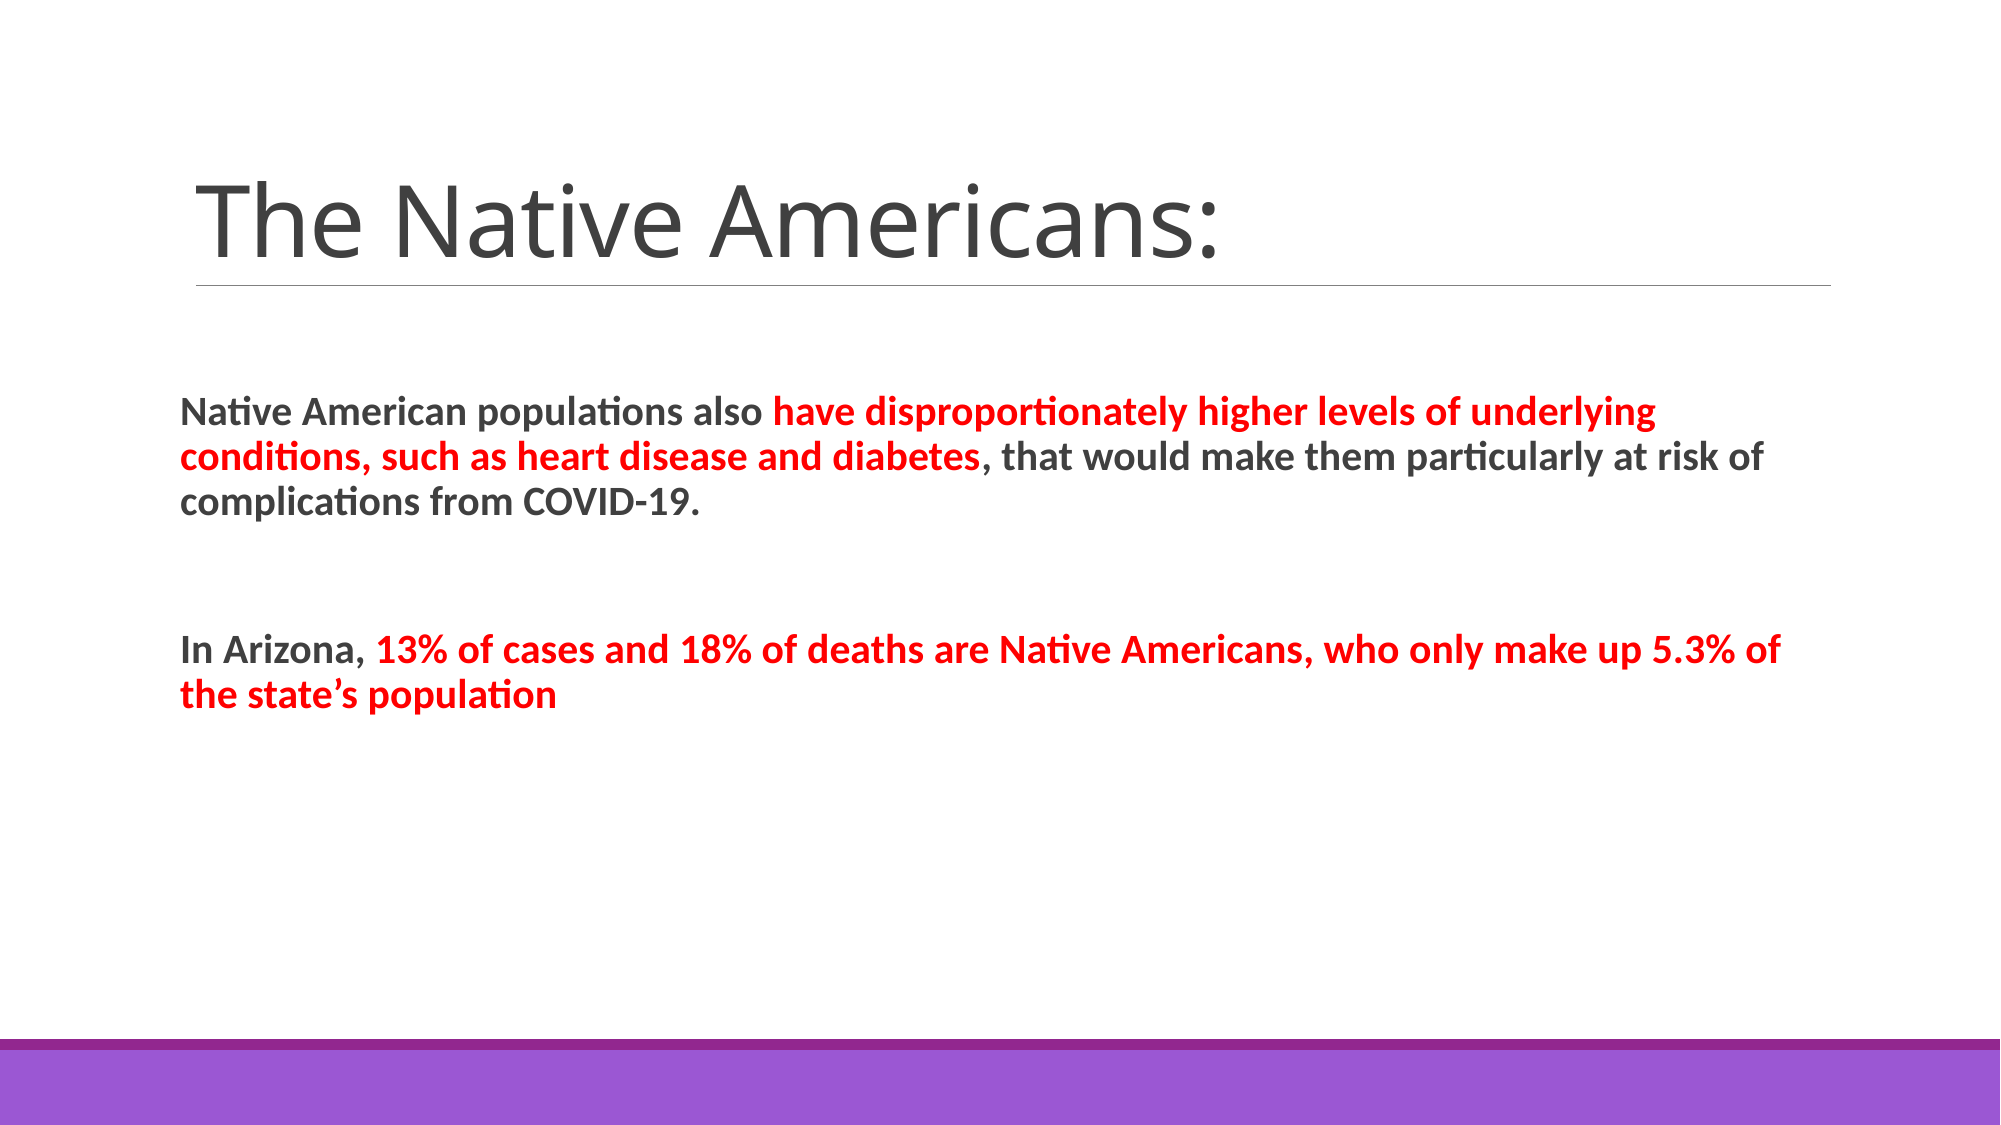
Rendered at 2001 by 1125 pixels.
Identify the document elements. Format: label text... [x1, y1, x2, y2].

title The Native Americans: [180, 47, 1830, 285]
list Native American populations also have disproportionately higher levels of underlying conditions, such as heart disease and diabetes, that would make them particularly at risk of complications from COVID-19. In Arizona, 13% of cases and 18% of deaths are Native Americans, who only make up 5.3% of the state’s population [180, 302, 1830, 963]
